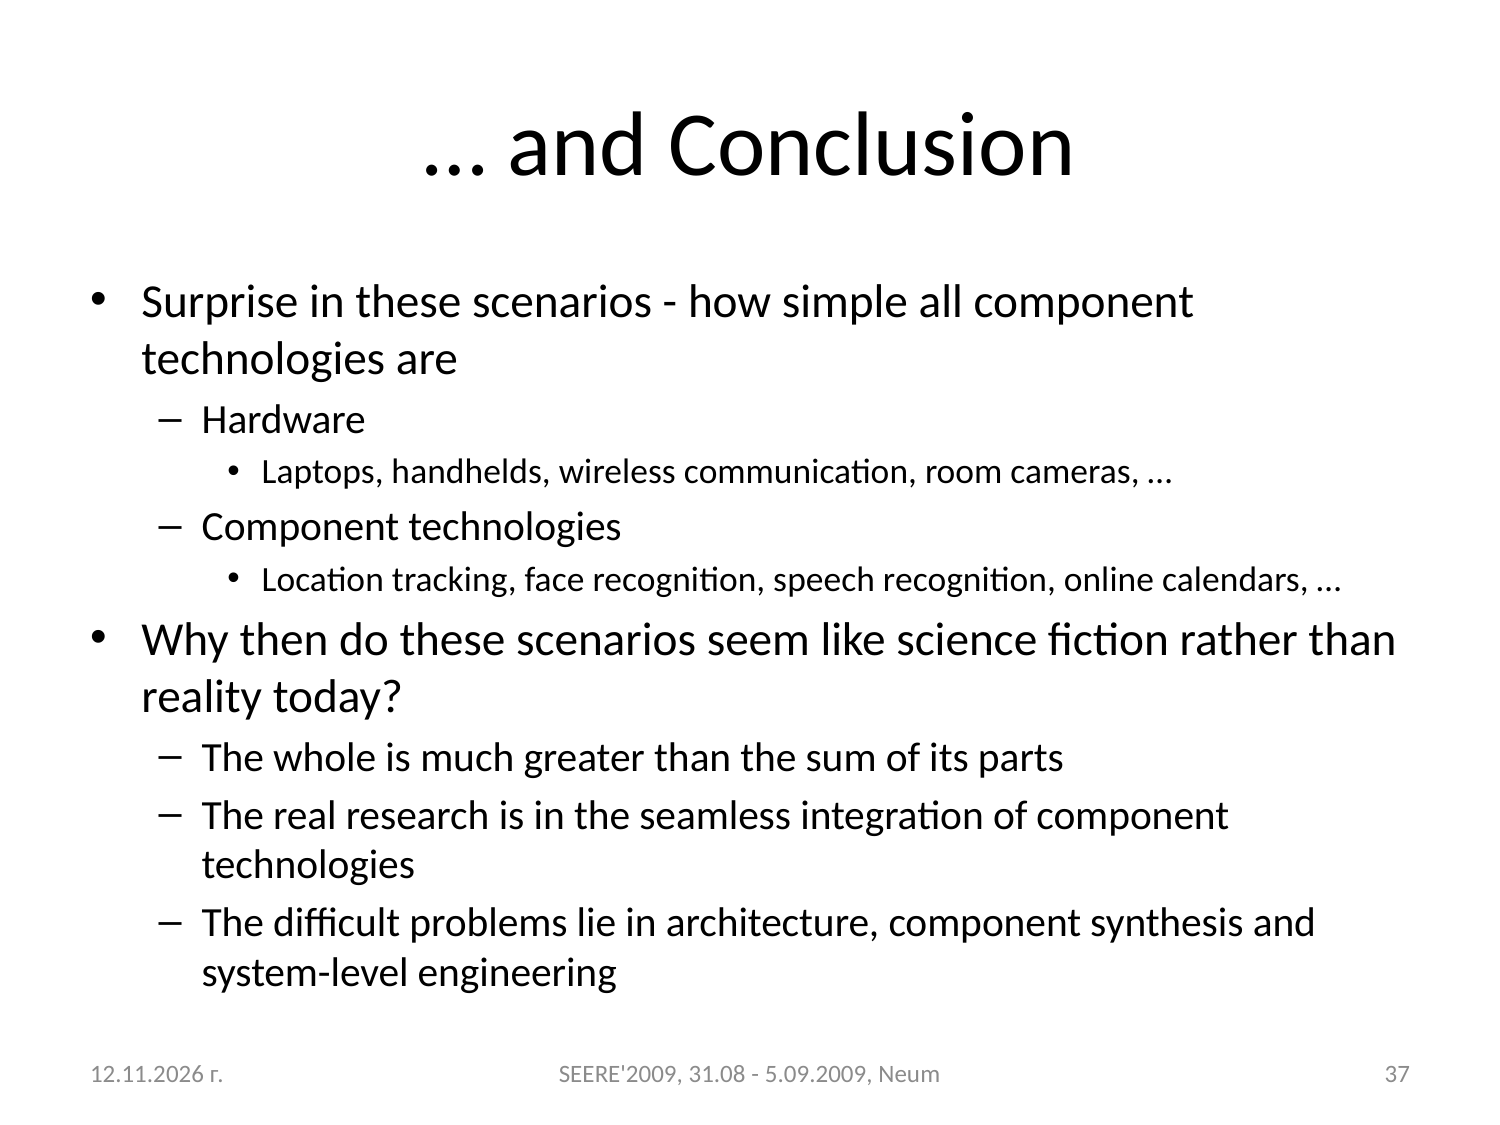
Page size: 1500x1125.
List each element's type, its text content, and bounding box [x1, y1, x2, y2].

title … and Conclusion [75, 45, 1425, 233]
slide_number 37 [1074, 1042, 1425, 1103]
list Surprise in these scenarios - how simple all component technologies are Hardware Laptops, handhelds, wireless communication, room cameras, … Component technologies Location tracking, face recognition, speech recognition, online calendars, … Why then do these scenarios seem like science fiction rather than reality today? The whole is much greater than the sum of its parts The real research is in the seamless integration of component technologies The difficult problems lie in architecture, component synthesis and system-level engineering [75, 262, 1425, 1005]
footer SEERE'2009, 31.08 - 5.09.2009, Neum [512, 1042, 988, 1103]
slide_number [75, 1042, 425, 1103]
